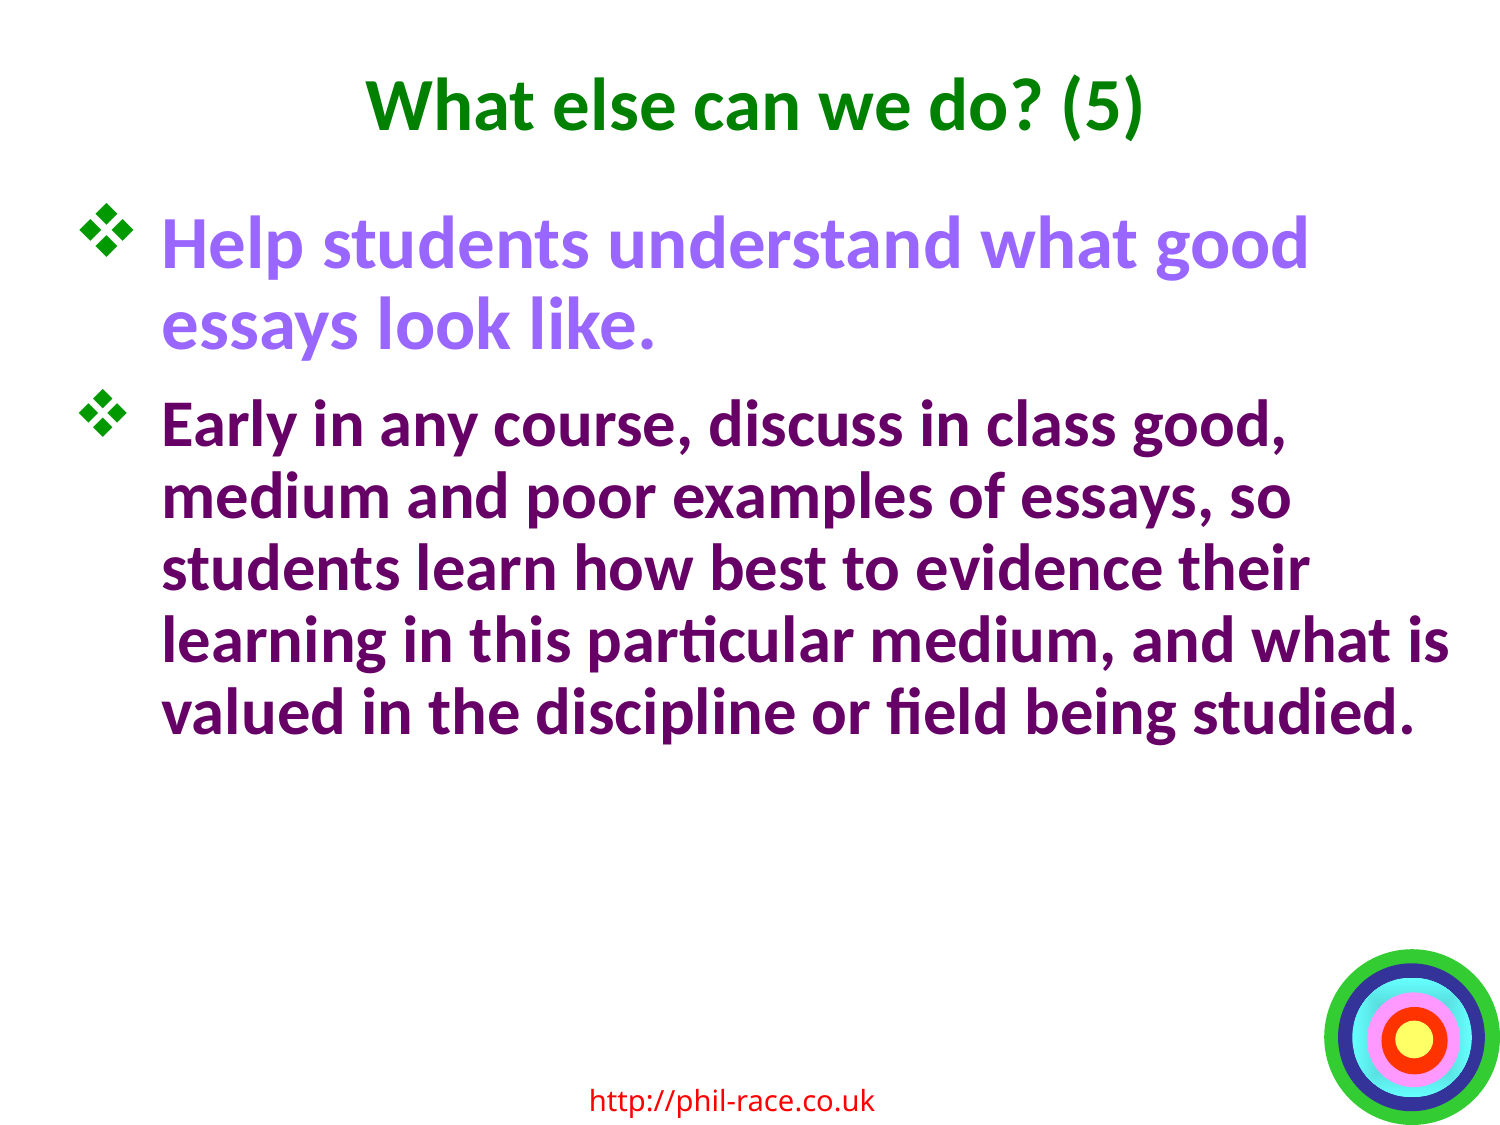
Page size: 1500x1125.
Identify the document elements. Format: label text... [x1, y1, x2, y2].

list Help students understand what good essays look like. Early in any course, discuss in class good, medium and poor examples of essays, so students learn how best to evidence their learning in this particular medium, and what is valued in the discipline or field being studied. [58, 196, 1471, 963]
title What else can we do? (5) [40, 30, 1471, 185]
